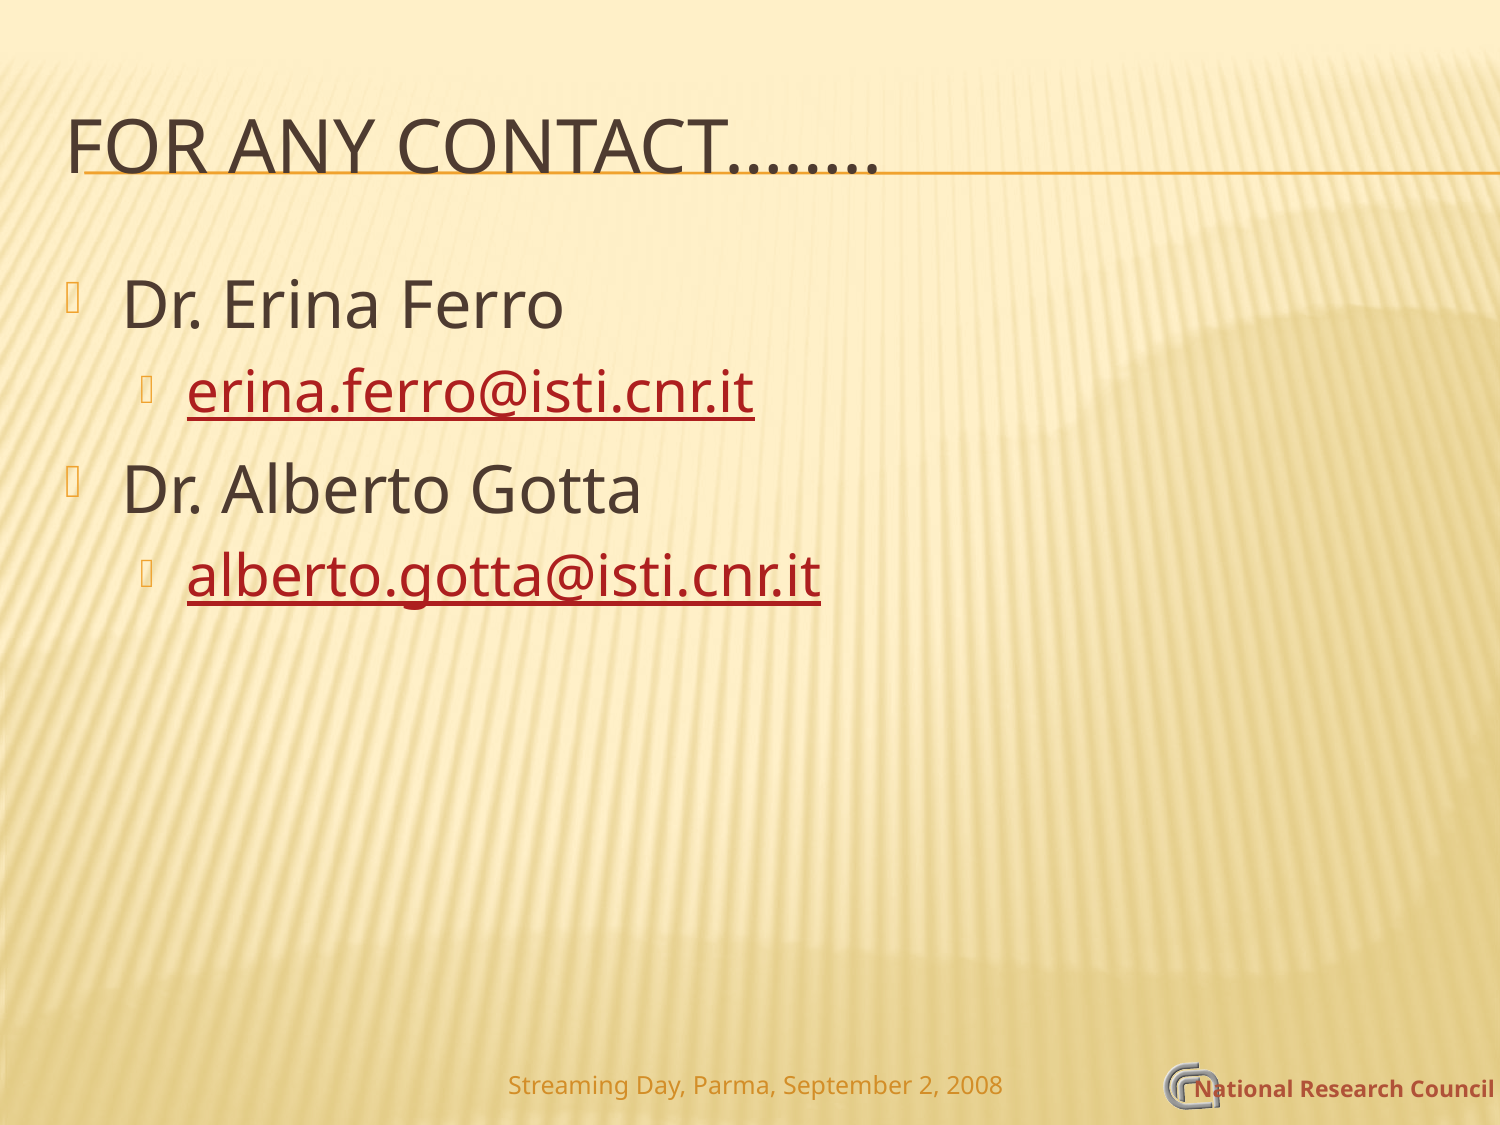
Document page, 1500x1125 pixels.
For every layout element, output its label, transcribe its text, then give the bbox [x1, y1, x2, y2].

list Dr. Erina Ferro erina.ferro@isti.cnr.it Dr. Alberto Gotta alberto.gotta@isti.cnr.it [50, 254, 1475, 998]
picture [1162, 1061, 1221, 1112]
footer Streaming Day, Parma, September 2, 2008 [474, 1062, 1038, 1110]
title For any contact…….. [50, 75, 1475, 213]
